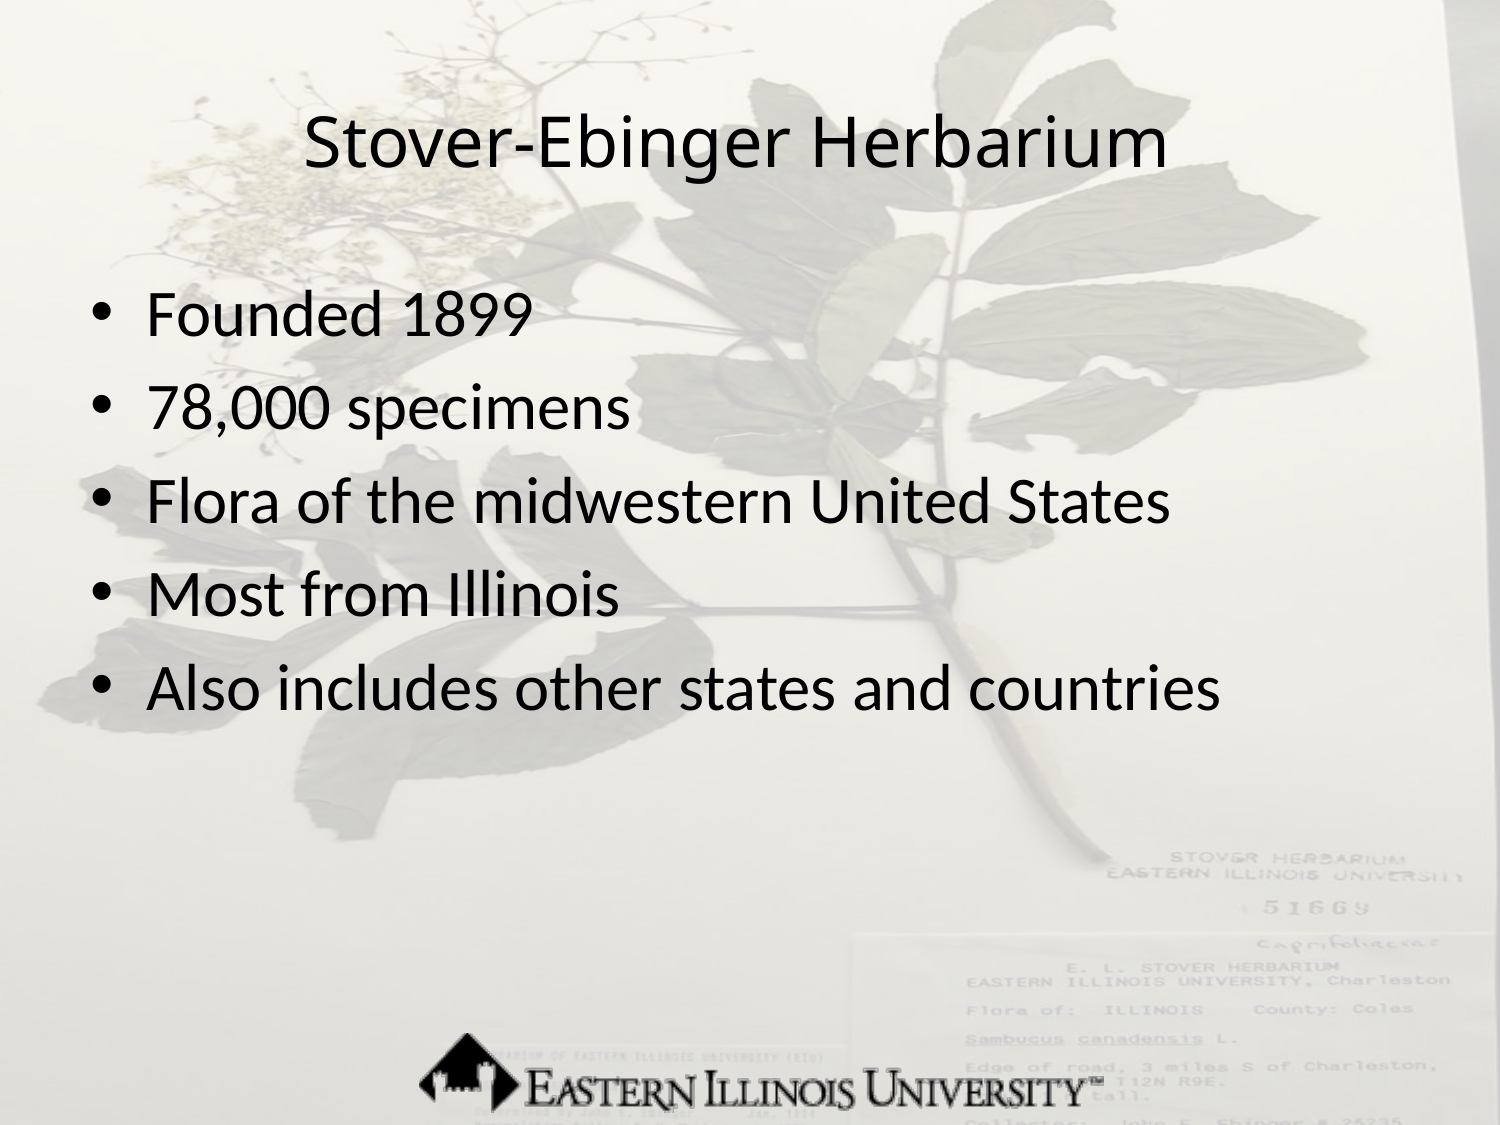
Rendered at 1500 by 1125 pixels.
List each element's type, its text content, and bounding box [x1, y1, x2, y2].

picture [419, 1033, 1104, 1113]
list Founded 1899 78,000 specimens Flora of the midwestern United States Most from Illinois Also includes other states and countries [75, 262, 1425, 1005]
title Stover-Ebinger Herbarium [62, 87, 1413, 275]
